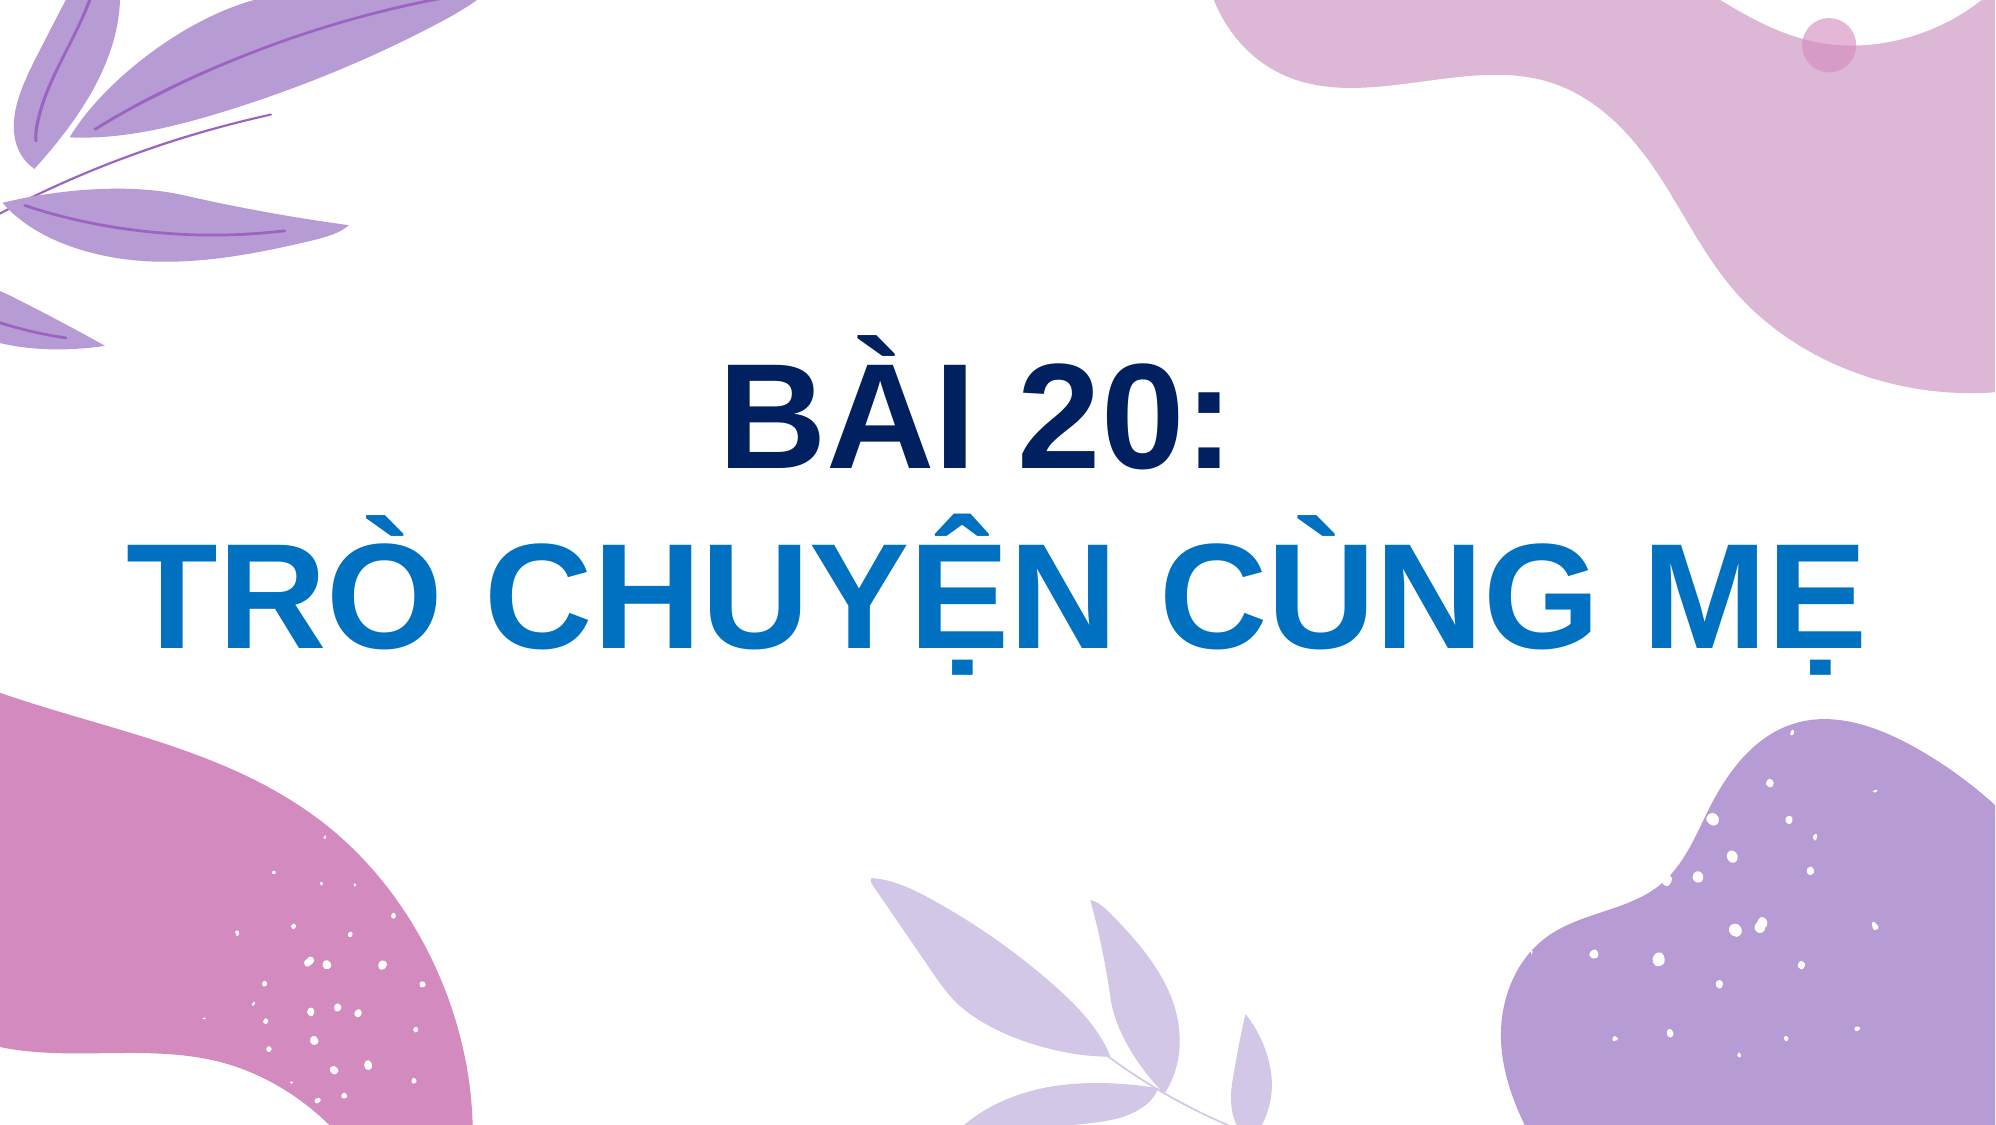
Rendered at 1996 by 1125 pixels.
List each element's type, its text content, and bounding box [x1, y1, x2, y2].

text_box BÀI 20: TRÒ CHUYỆN CÙNG MẸ [0, 311, 1996, 686]
